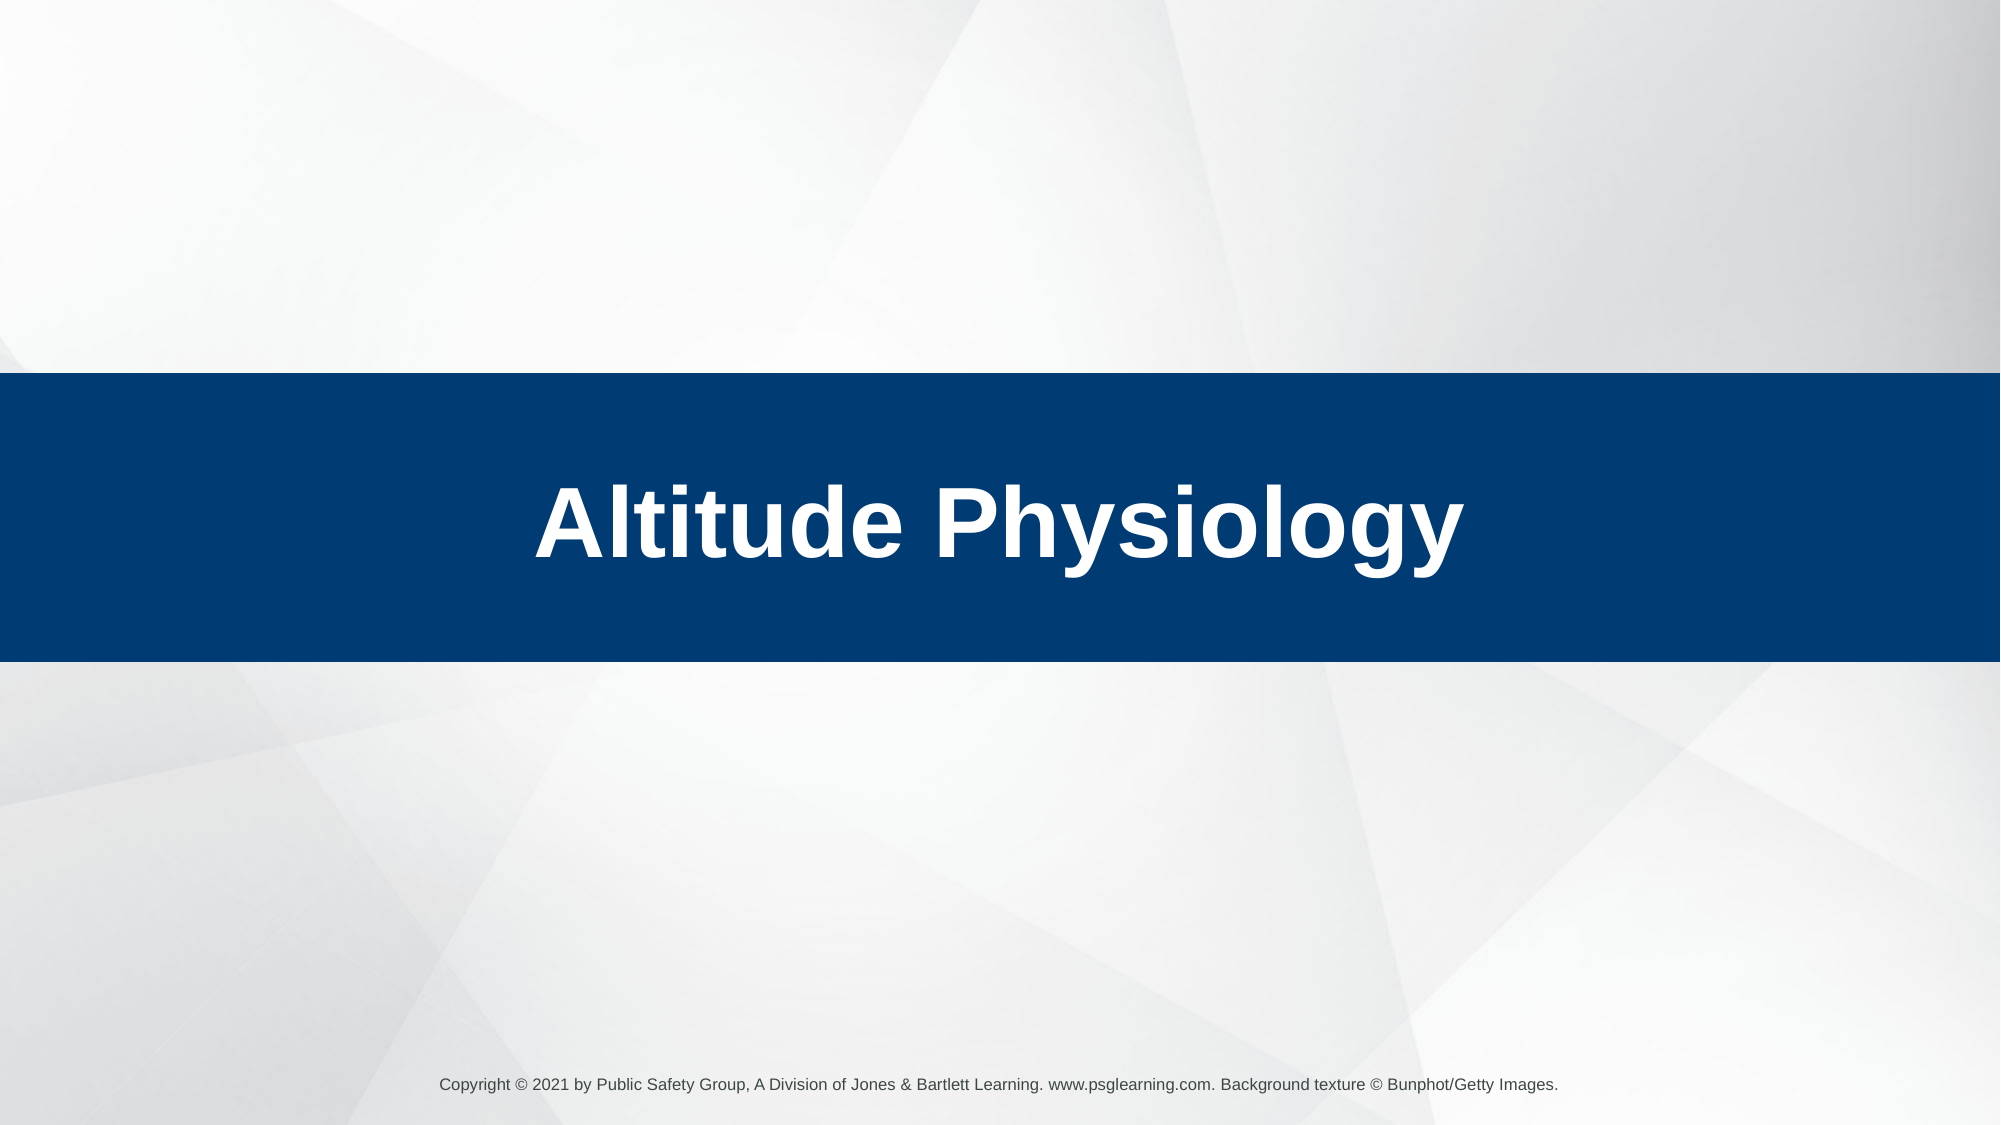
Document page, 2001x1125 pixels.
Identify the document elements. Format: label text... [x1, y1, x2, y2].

list Altitude Physiology [153, 421, 1847, 613]
picture [0, 0, 2001, 1125]
